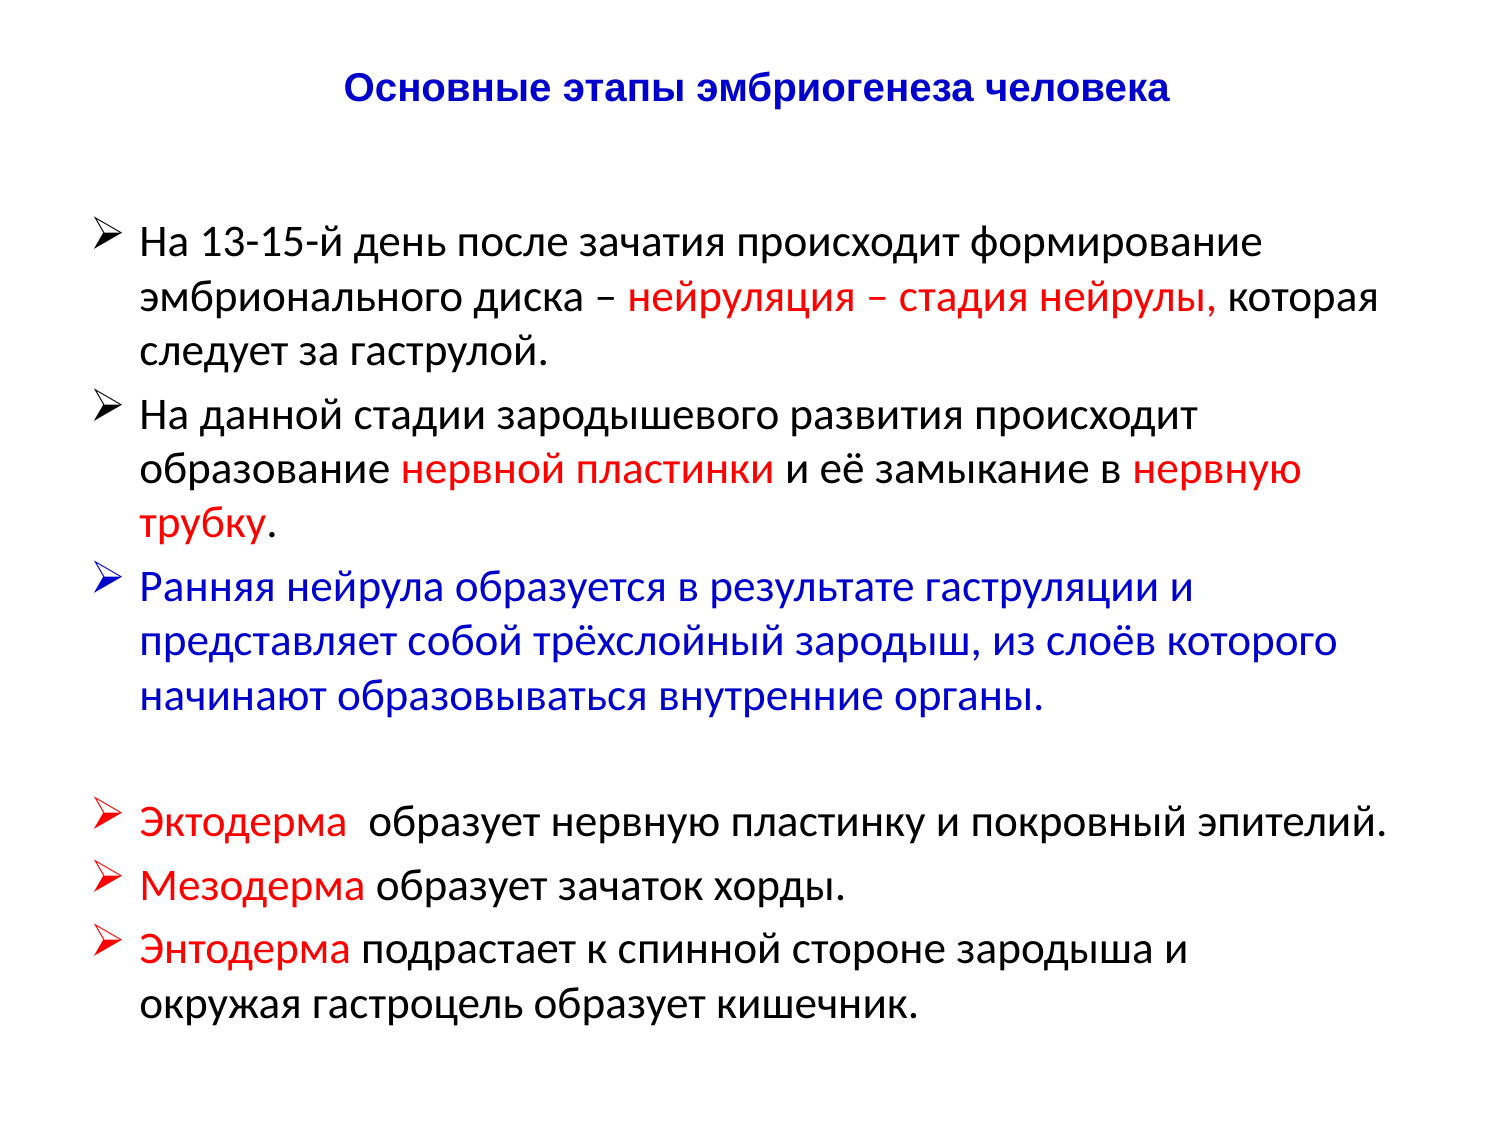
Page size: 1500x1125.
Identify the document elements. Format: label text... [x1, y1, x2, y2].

title Основные этапы эмбриогенеза человека [82, 0, 1432, 118]
list На 13-15-й день после зачатия происходит формирование эмбрионального диска – нейруляция – стадия нейрулы, которая следует за гаструлой. На данной стадии зародышевого развития происходит образование нервной пластинки и её замыкание в нервную трубку. Ранняя нейрула образуется в результате гаструляции и представляет собой трёхслойный зародыш, из слоёв которого начинают образовываться внутренние органы. Эктодерма образует нервную пластинку и покровный эпителий. Мезодерма образует зачаток хорды. Энтодерма подрастает к спинной стороне зародыша и окружая гастроцель образует кишечник. [75, 140, 1425, 1090]
